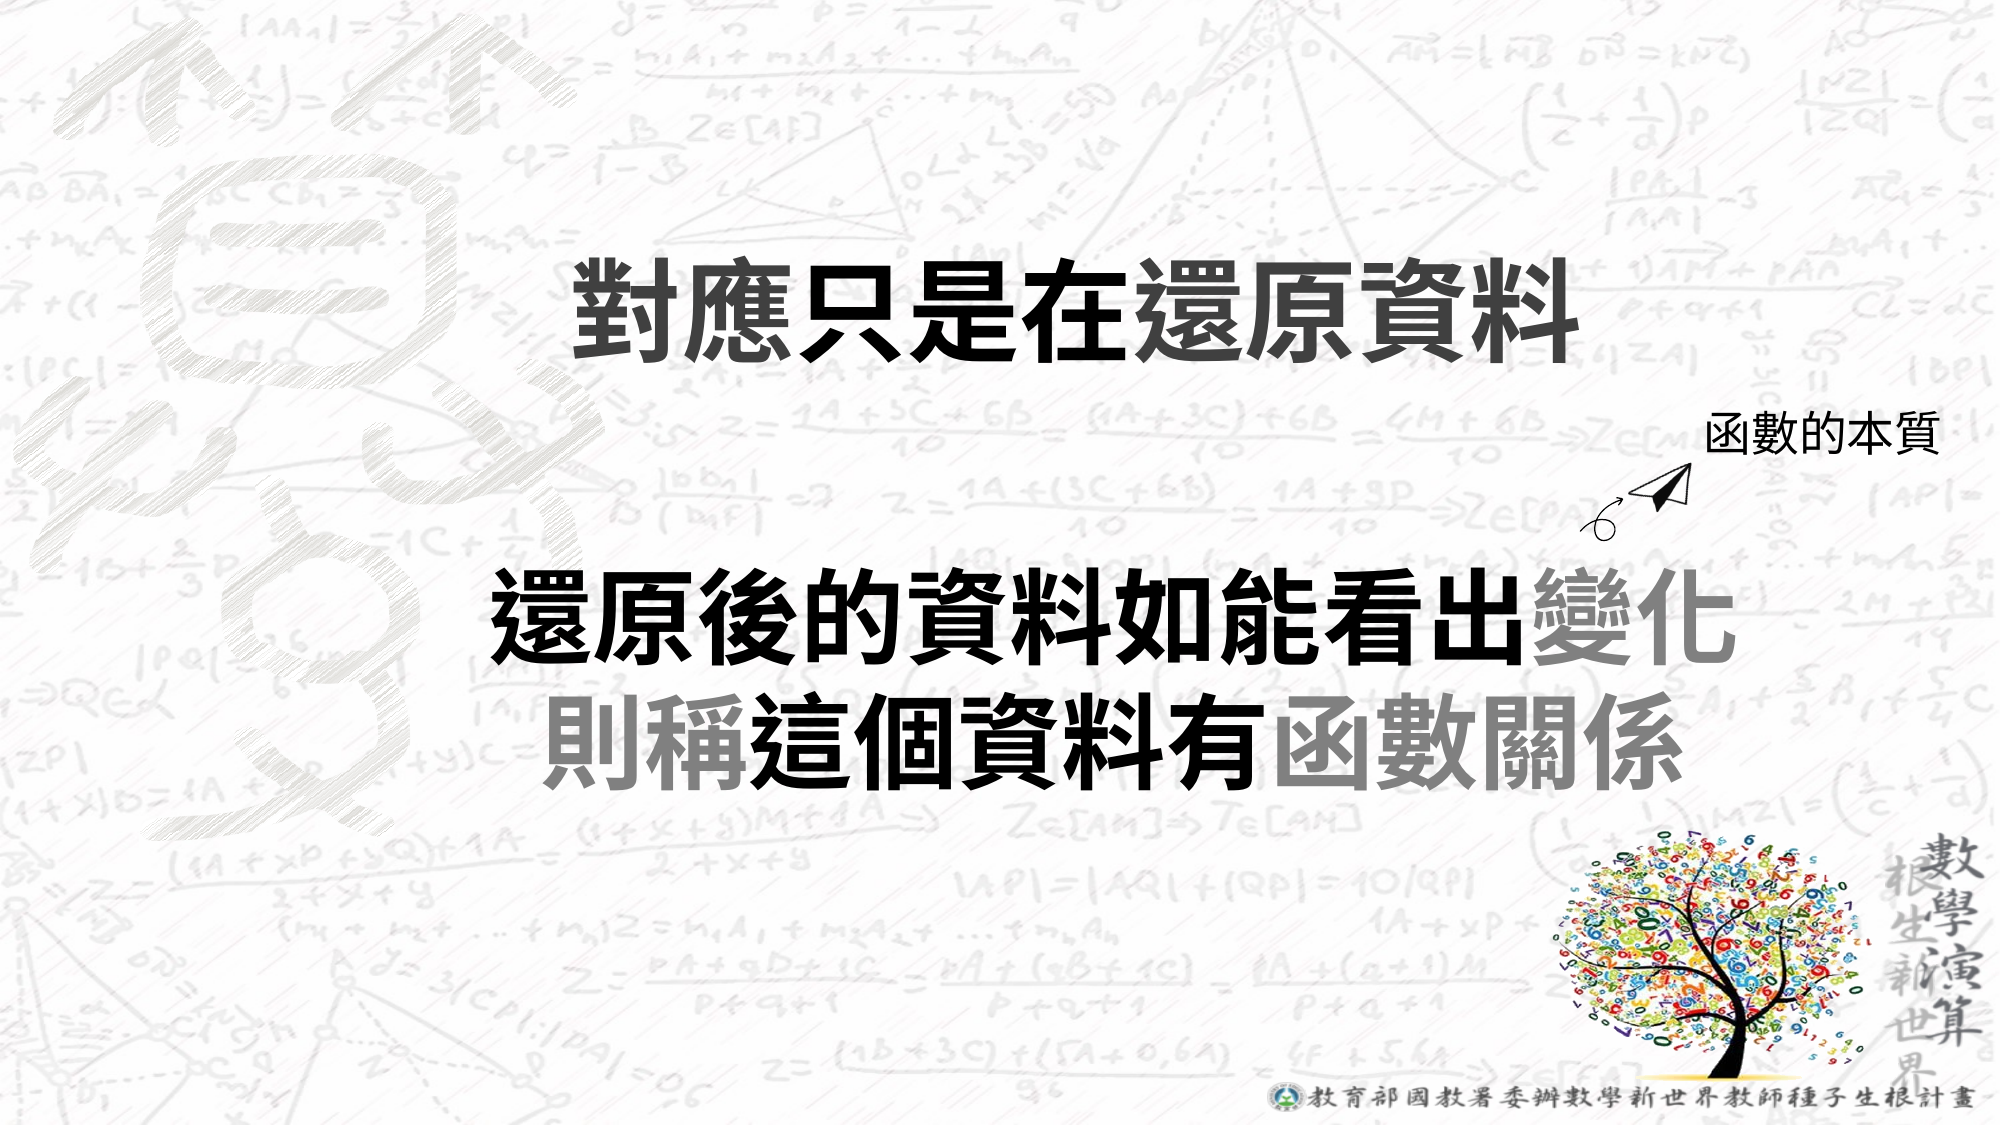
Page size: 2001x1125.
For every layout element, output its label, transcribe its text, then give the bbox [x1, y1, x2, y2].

picture [0, 0, 2001, 1125]
text_box 對應只是在還原資料 [464, 233, 1688, 392]
text_box 還原後的資料如能看出變化 則稱這個資料有函數關係 [440, 544, 1788, 800]
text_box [1586, 395, 1960, 541]
